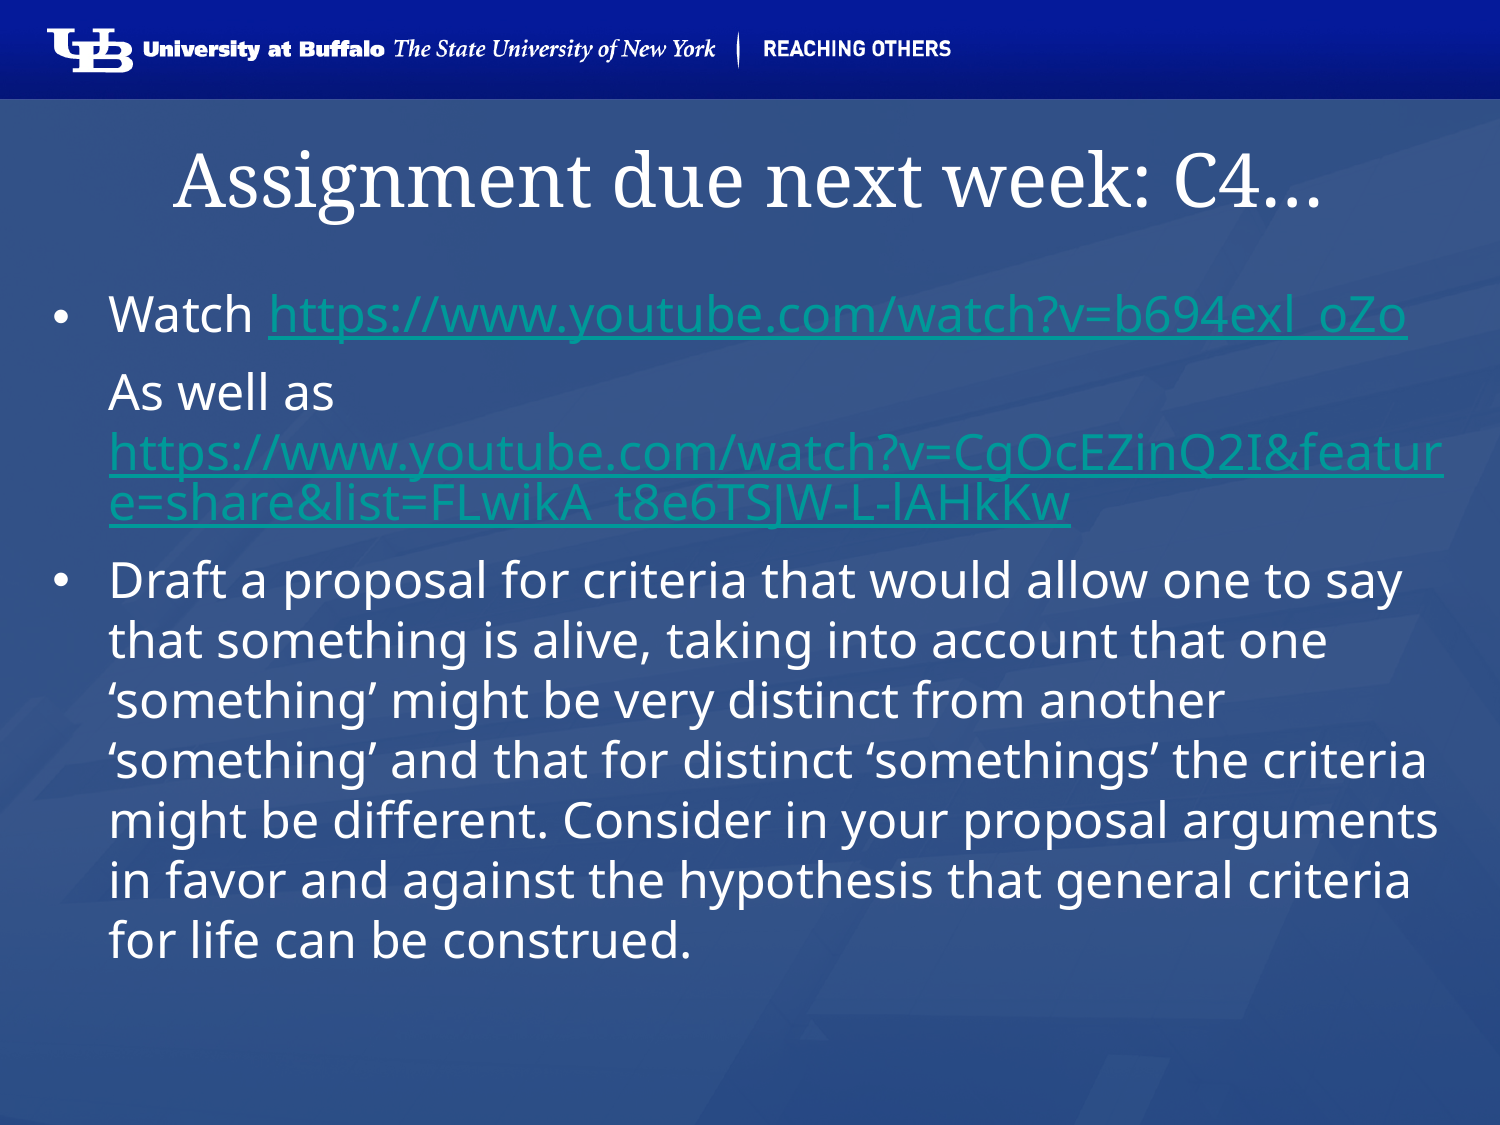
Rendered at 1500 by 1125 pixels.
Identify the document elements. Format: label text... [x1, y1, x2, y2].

picture [0, 0, 1500, 99]
list Watch https://www.youtube.com/watch?v=b694exl_oZo As well as https://www.youtube.com/watch?v=CgOcEZinQ2I&feature=share&list=FLwikA_t8e6TSJW-L-lAHkKw Draft a proposal for criteria that would allow one to say that something is alive, taking into account that one ‘something’ might be very distinct from another ‘something’ and that for distinct ‘somethings’ the criteria might be different. Consider in your proposal arguments in favor and against the hypothesis that general criteria for life can be construed. [37, 275, 1463, 1088]
title Assignment due next week: C4… [37, 125, 1463, 250]
